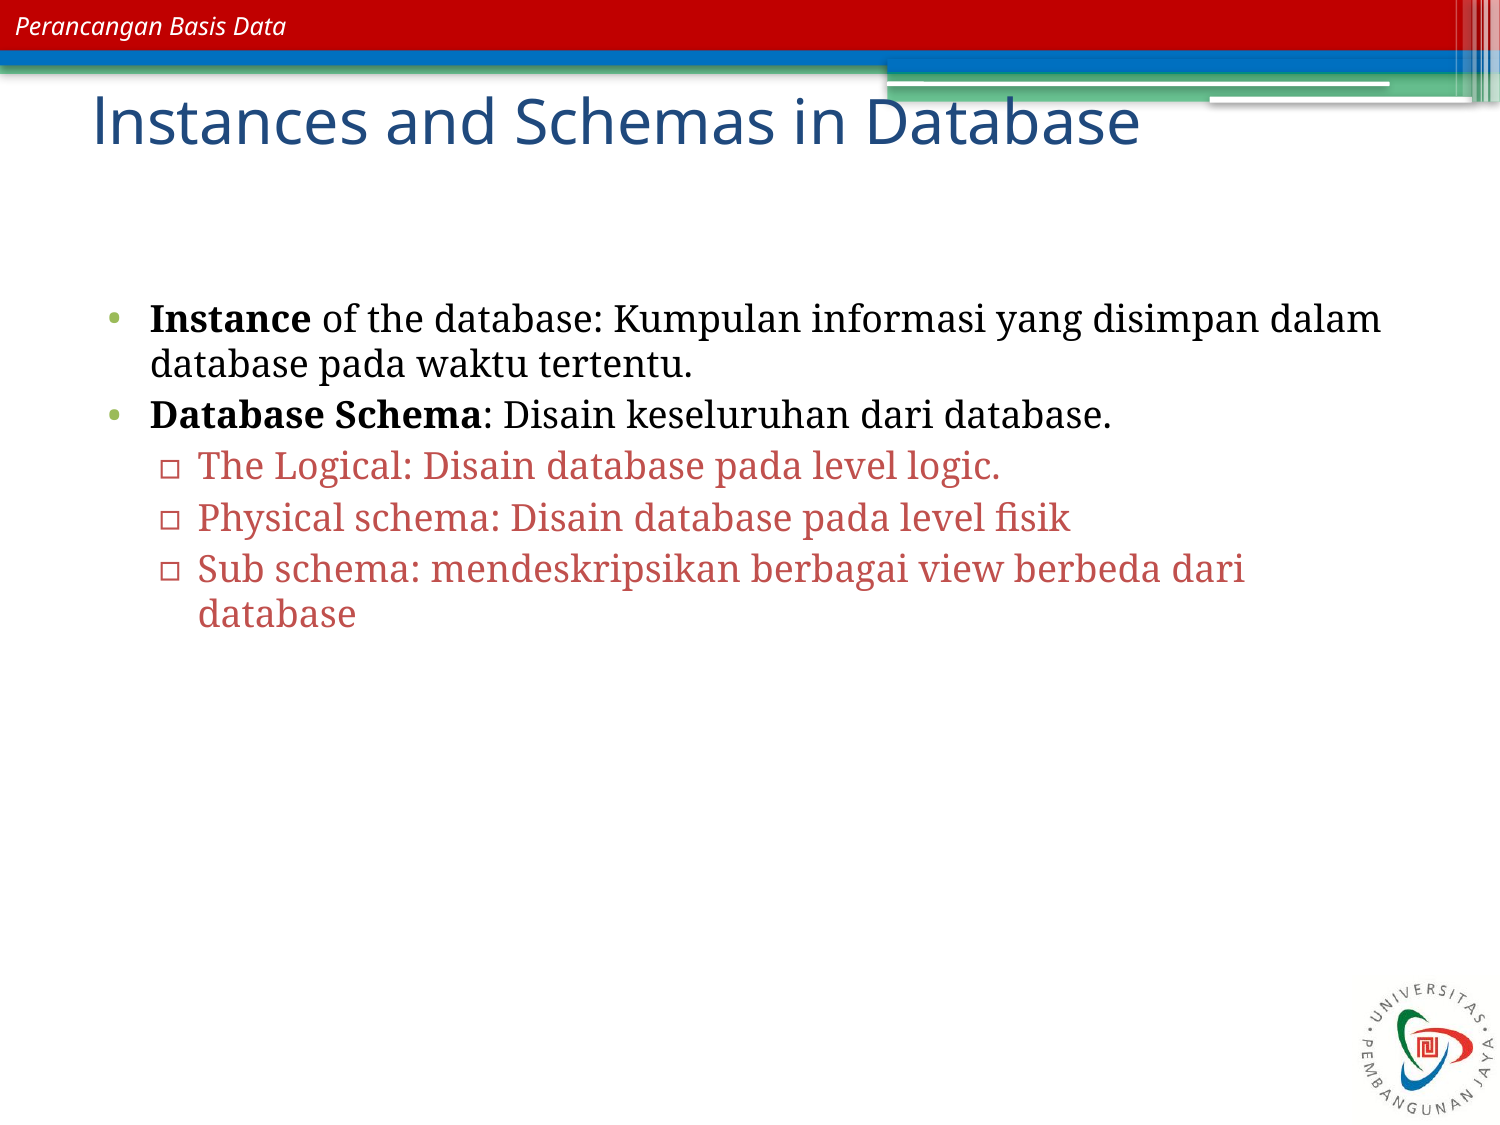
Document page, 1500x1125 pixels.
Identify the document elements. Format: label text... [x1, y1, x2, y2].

list Instance of the database: Kumpulan informasi yang disimpan dalam database pada waktu tertentu. Database Schema: Disain keseluruhan dari database. The Logical: Disain database pada level logic. Physical schema: Disain database pada level fisik Sub schema: mendeskripsikan berbagai view berbeda dari database [75, 287, 1425, 1029]
picture [1352, 975, 1500, 1125]
title lnstances and Schemas in Database [77, 74, 1428, 165]
